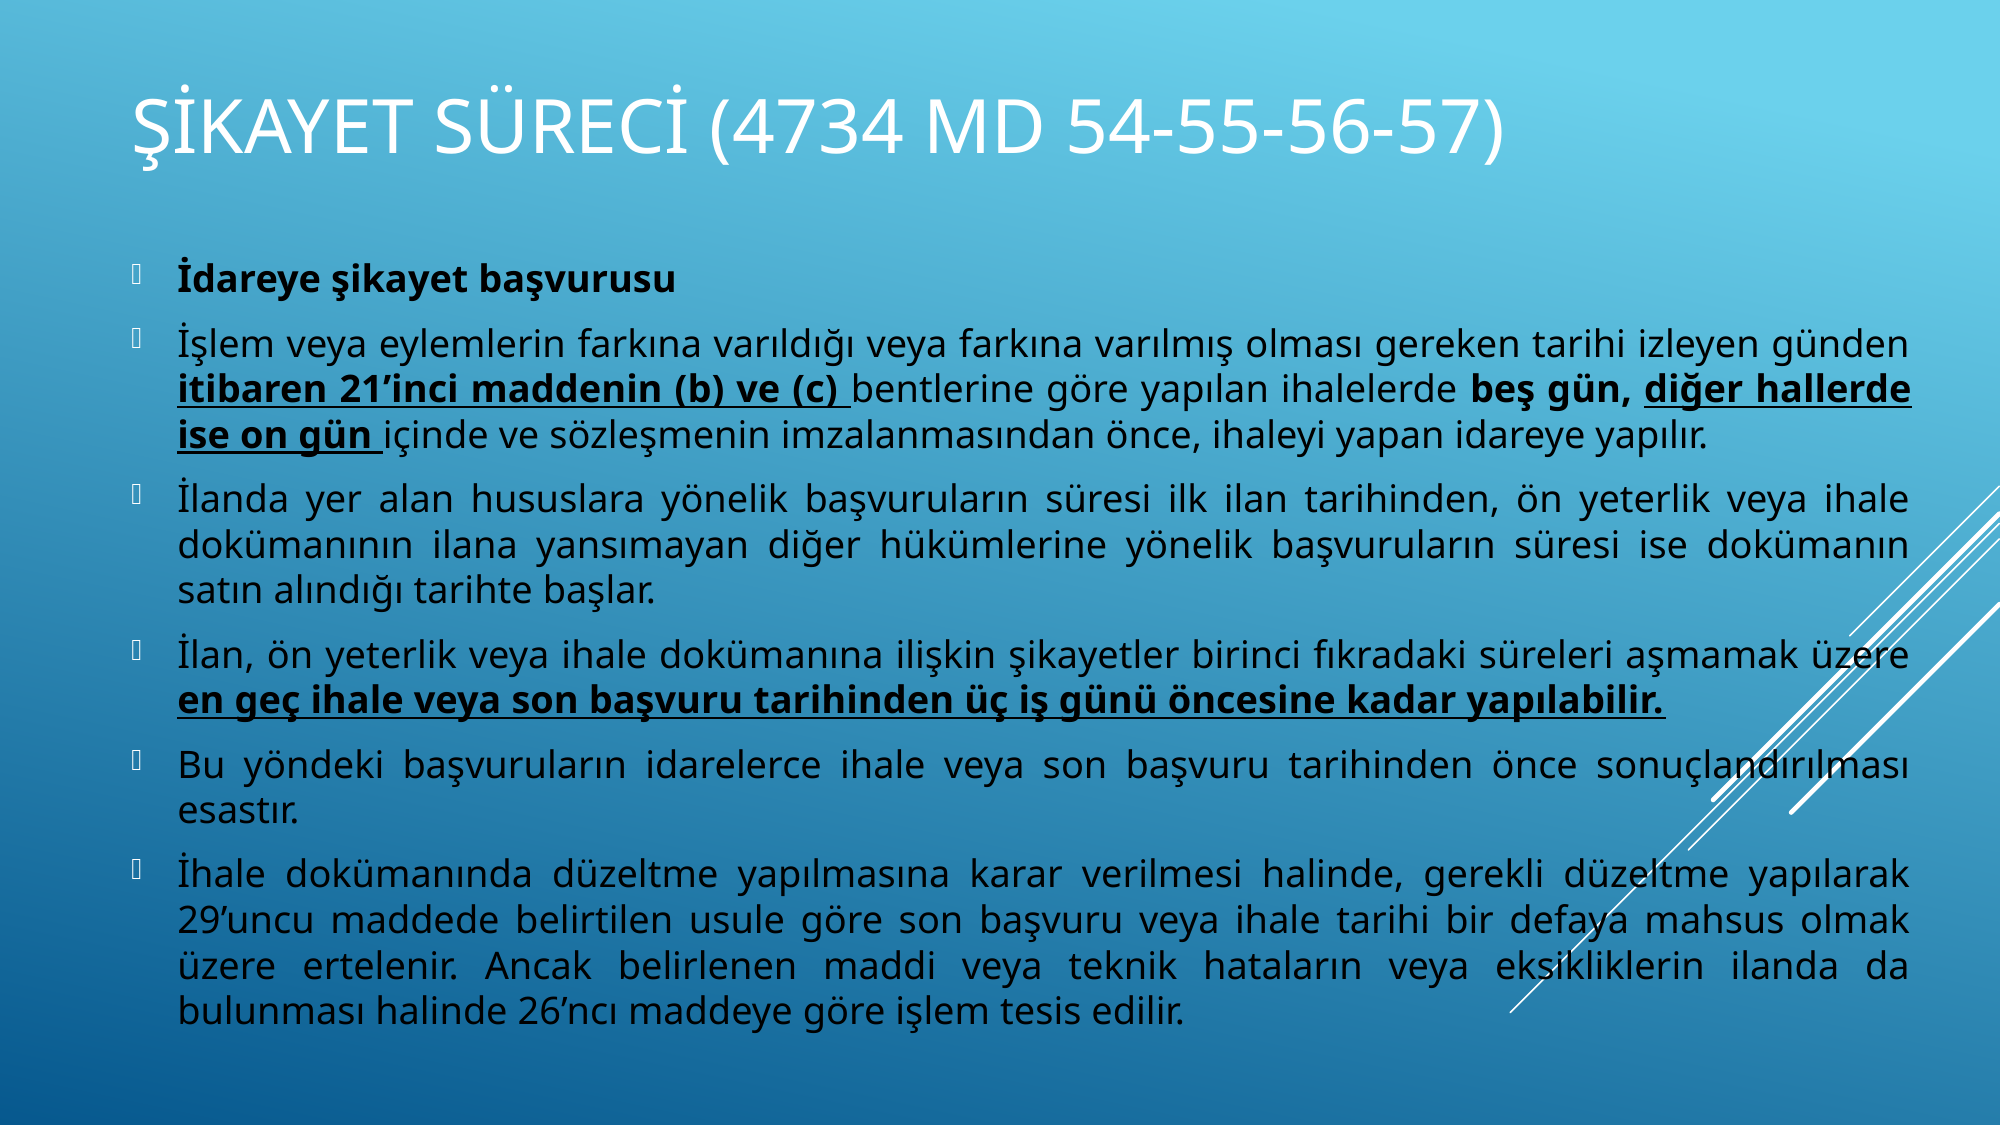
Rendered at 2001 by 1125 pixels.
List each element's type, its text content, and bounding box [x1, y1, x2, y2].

title ŞİKAYET SÜRECİ (4734 md 54-55-56-57) [116, 0, 1887, 247]
list İdareye şikayet başvurusu İşlem veya eylemlerin farkına varıldığı veya farkına varılmış olması gereken tarihi izleyen günden itibaren 21’inci maddenin (b) ve (c) bentlerine göre yapılan ihalelerde beş gün, diğer hallerde ise on gün içinde ve sözleşmenin imzalanmasından önce, ihaleyi yapan idareye yapılır. İlanda yer alan hususlara yönelik başvuruların süresi ilk ilan tarihinden, ön yeterlik veya ihale dokümanının ilana yansımayan diğer hükümlerine yönelik başvuruların süresi ise dokümanın satın alındığı tarihte başlar. İlan, ön yeterlik veya ihale dokümanına ilişkin şikayetler birinci fıkradaki süreleri aşmamak üzere en geç ihale veya son başvuru tarihinden üç iş günü öncesine kadar yapılabilir. Bu yöndeki başvuruların idarelerce ihale veya son başvuru tarihinden önce sonuçlandırılması esastır. İhale dokümanında düzeltme yapılmasına karar verilmesi halinde, gerekli düzeltme yapılarak 29’uncu maddede belirtilen usule göre son başvuru veya ihale tarihi bir defaya mahsus olmak üzere ertelenir. Ancak belirlenen maddi veya teknik hataların veya eksikliklerin ilanda da bulunması halinde 26’ncı maddeye göre işlem tesis edilir. [116, 247, 1927, 1055]
